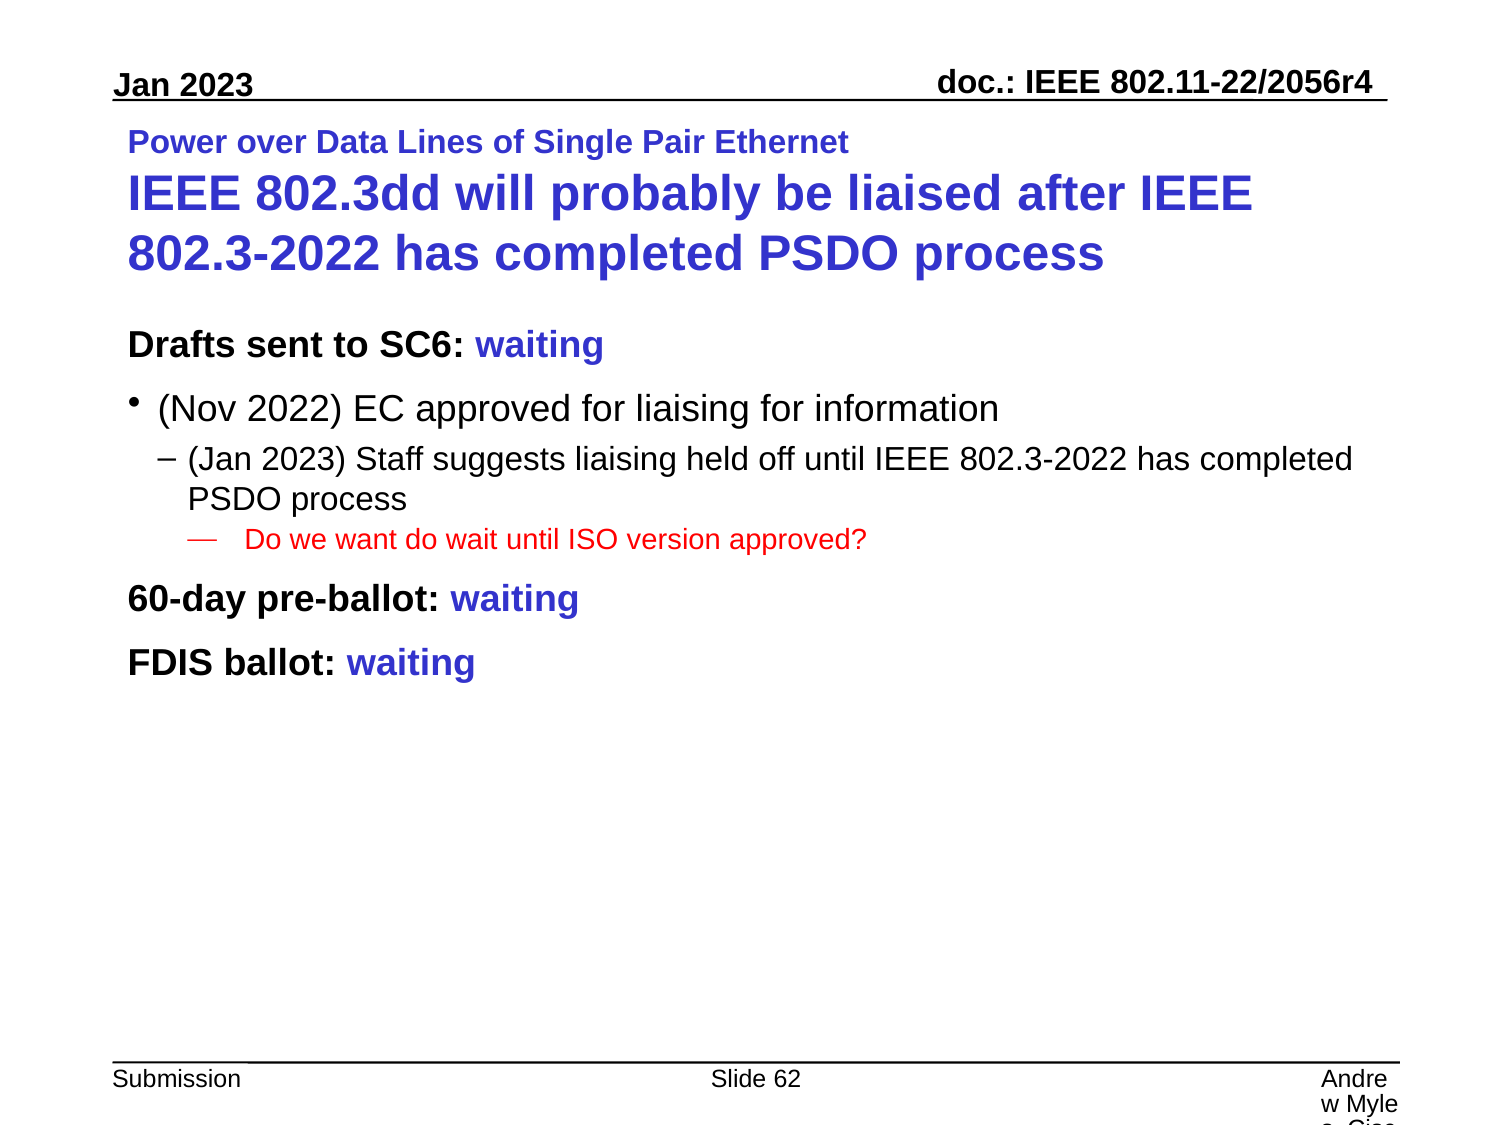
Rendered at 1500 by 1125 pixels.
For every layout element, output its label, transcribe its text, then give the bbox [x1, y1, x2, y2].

slide_number Slide 62 [709, 1061, 803, 1093]
footer Andrew Myles, Cisco [1320, 1061, 1402, 1093]
title Power over Data Lines of Single Pair Ethernet IEEE 802.3dd will probably be liaised after IEEE 802.3-2022 has completed PSDO process [112, 112, 1388, 288]
list Drafts sent to SC6: waiting (Nov 2022) EC approved for liaising for information (Jan 2023) Staff suggests liaising held off until IEEE 802.3-2022 has completed PSDO process Do we want do wait until ISO version approved? 60-day pre-ballot: waiting FDIS ballot: waiting [112, 312, 1388, 988]
